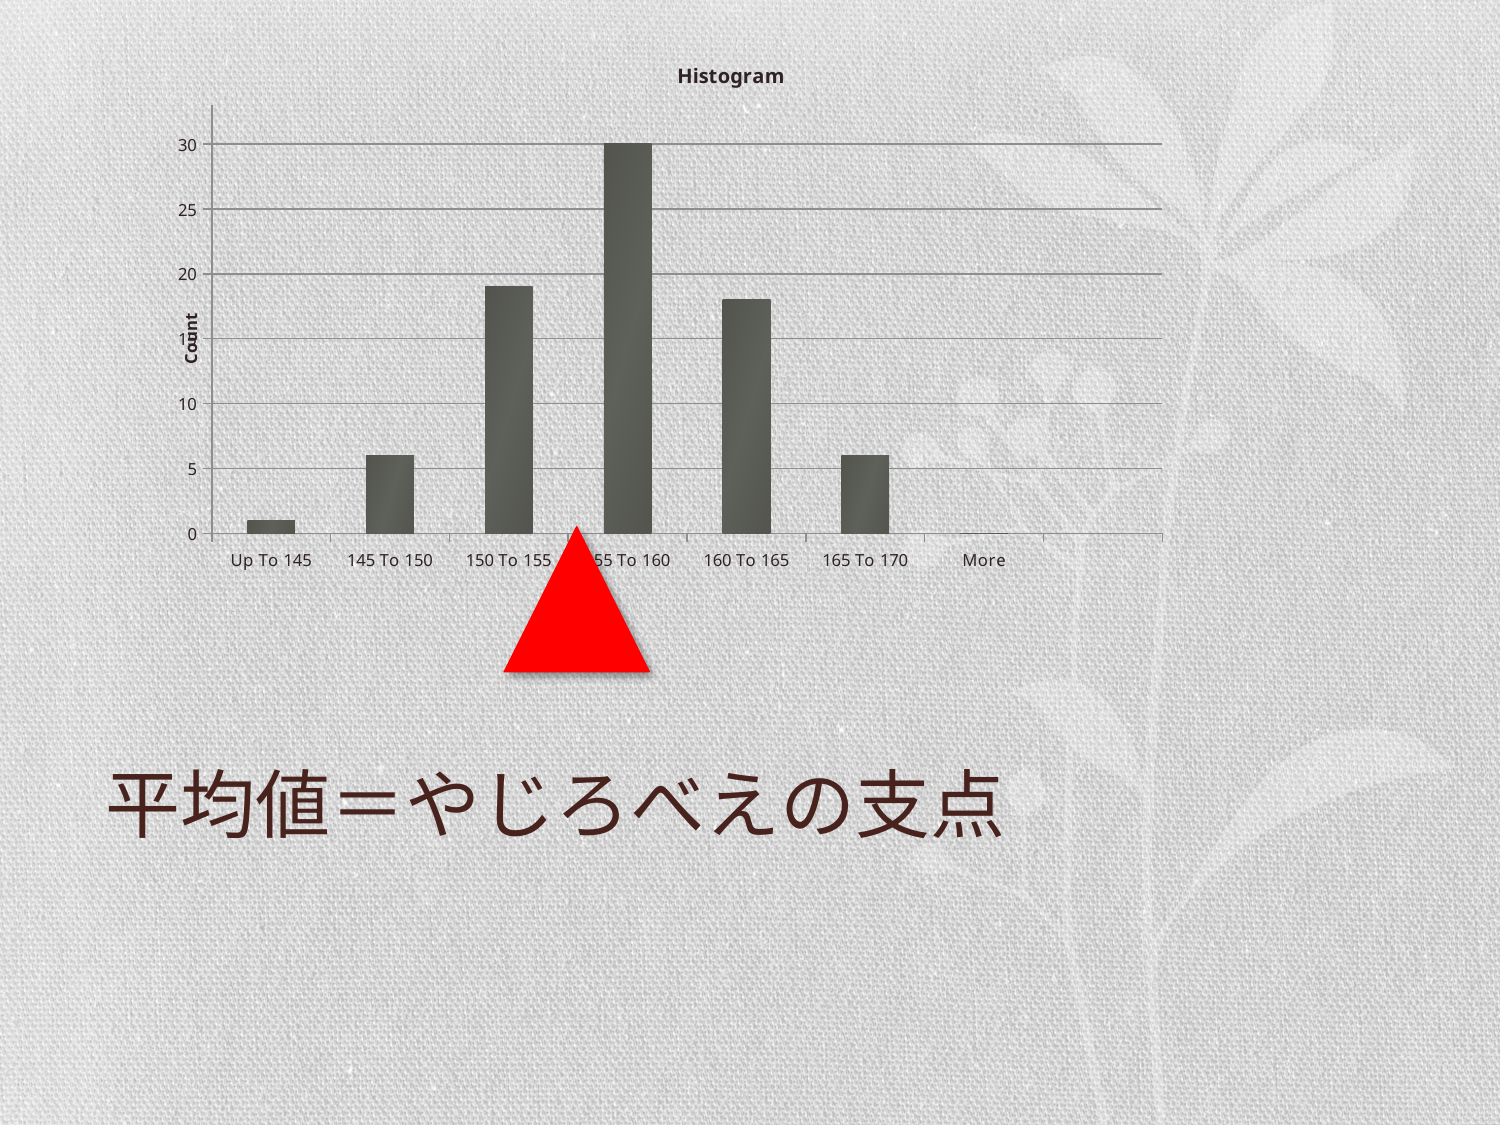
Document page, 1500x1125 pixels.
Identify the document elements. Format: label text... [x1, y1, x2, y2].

chart [172, 36, 1290, 600]
text_box [503, 610, 650, 673]
title 平均値＝やじろべえの支点 [90, 680, 1500, 856]
